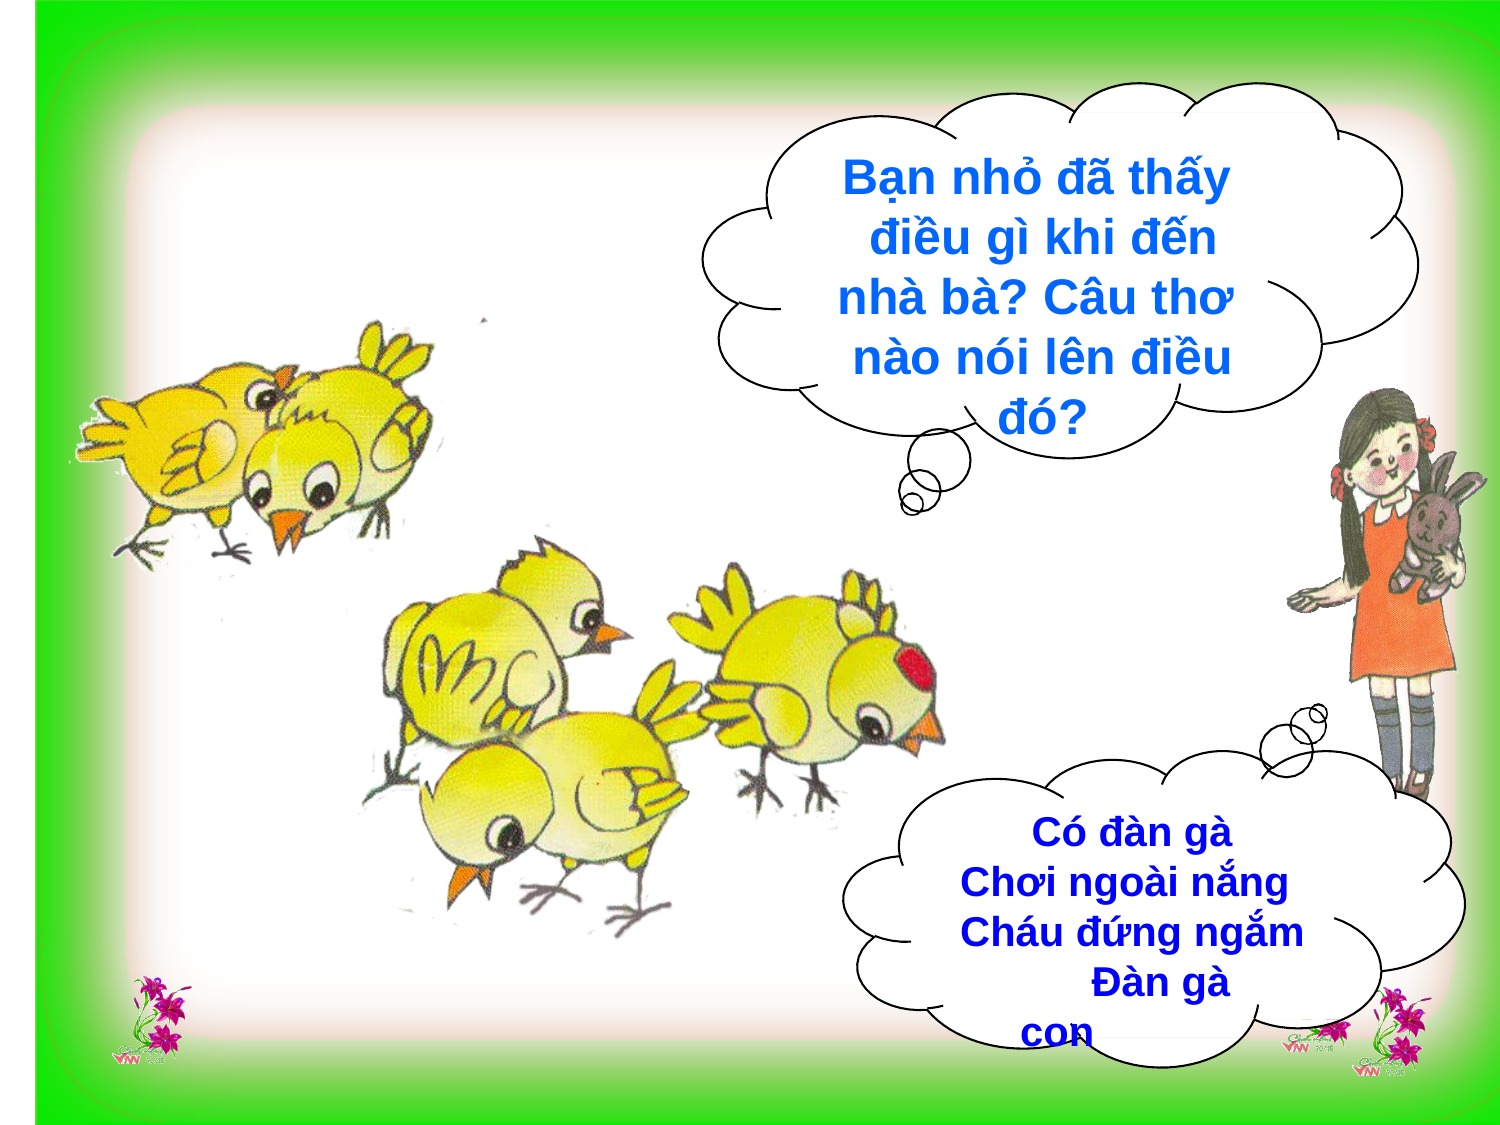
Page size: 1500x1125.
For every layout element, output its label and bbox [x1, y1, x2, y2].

text_box [841, 385, 1500, 1069]
text_box [34, 0, 1500, 1125]
